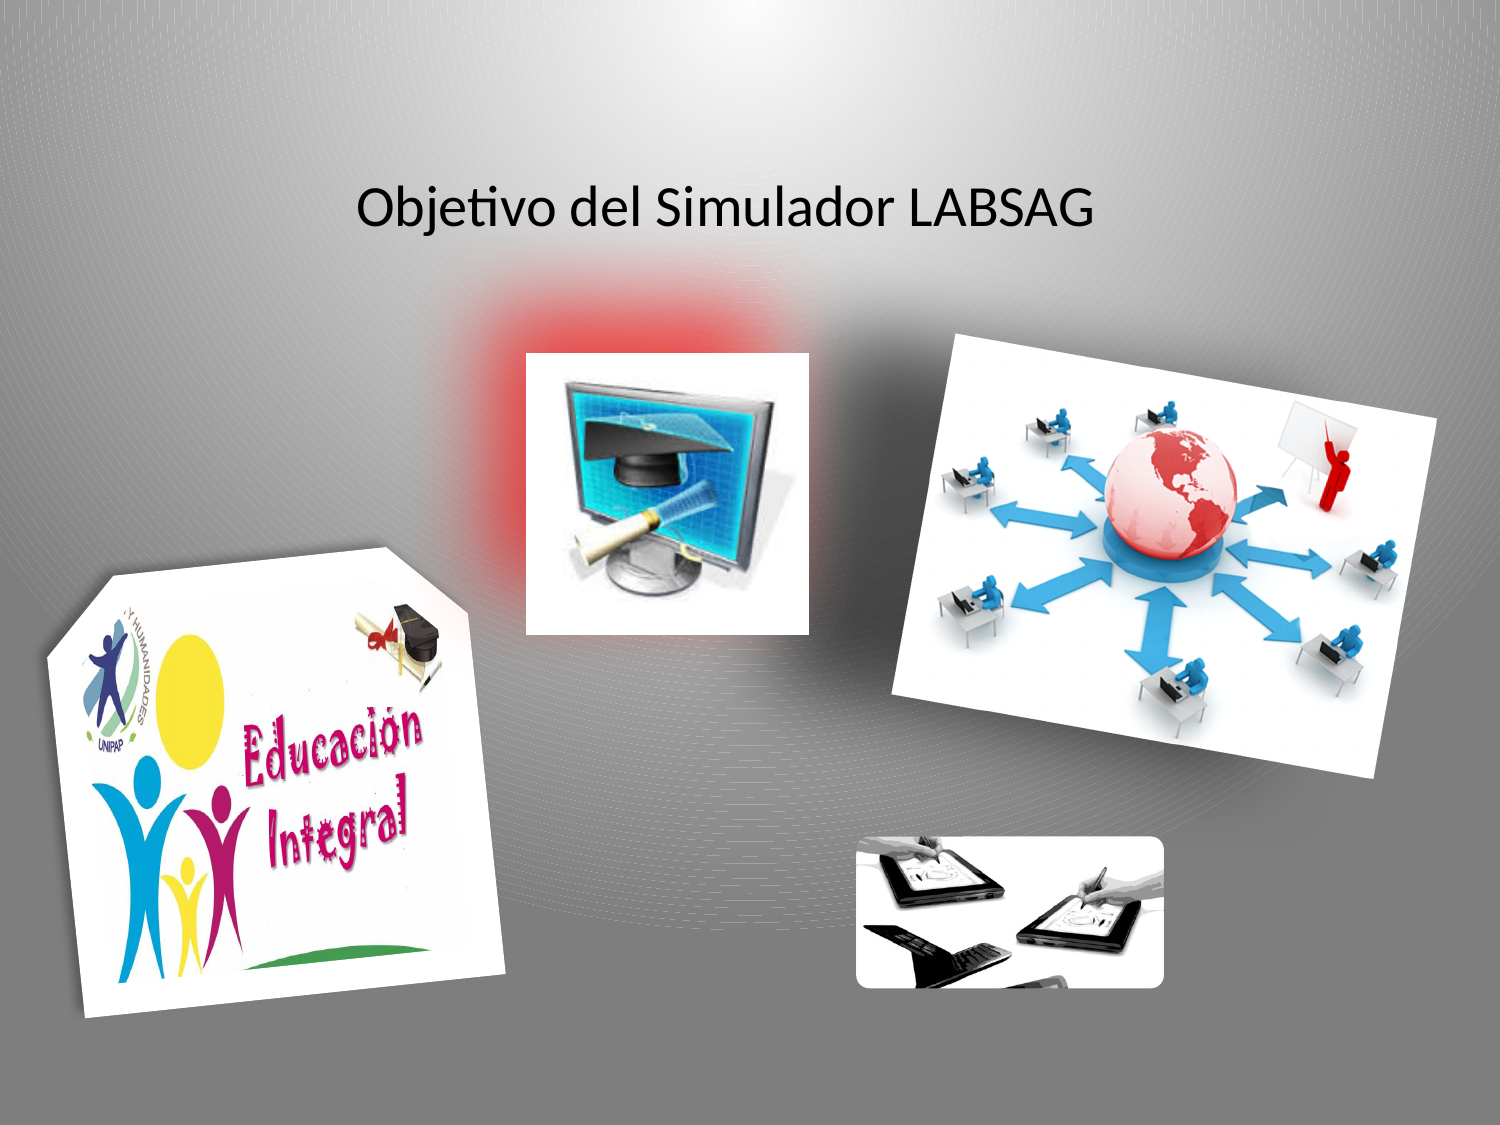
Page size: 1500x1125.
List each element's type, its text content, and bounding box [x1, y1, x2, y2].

picture [526, 352, 809, 635]
text_box Objetivo del Simulador LABSAG [341, 160, 1111, 246]
picture [76, 575, 471, 983]
picture [892, 334, 1436, 778]
picture [855, 836, 1165, 989]
